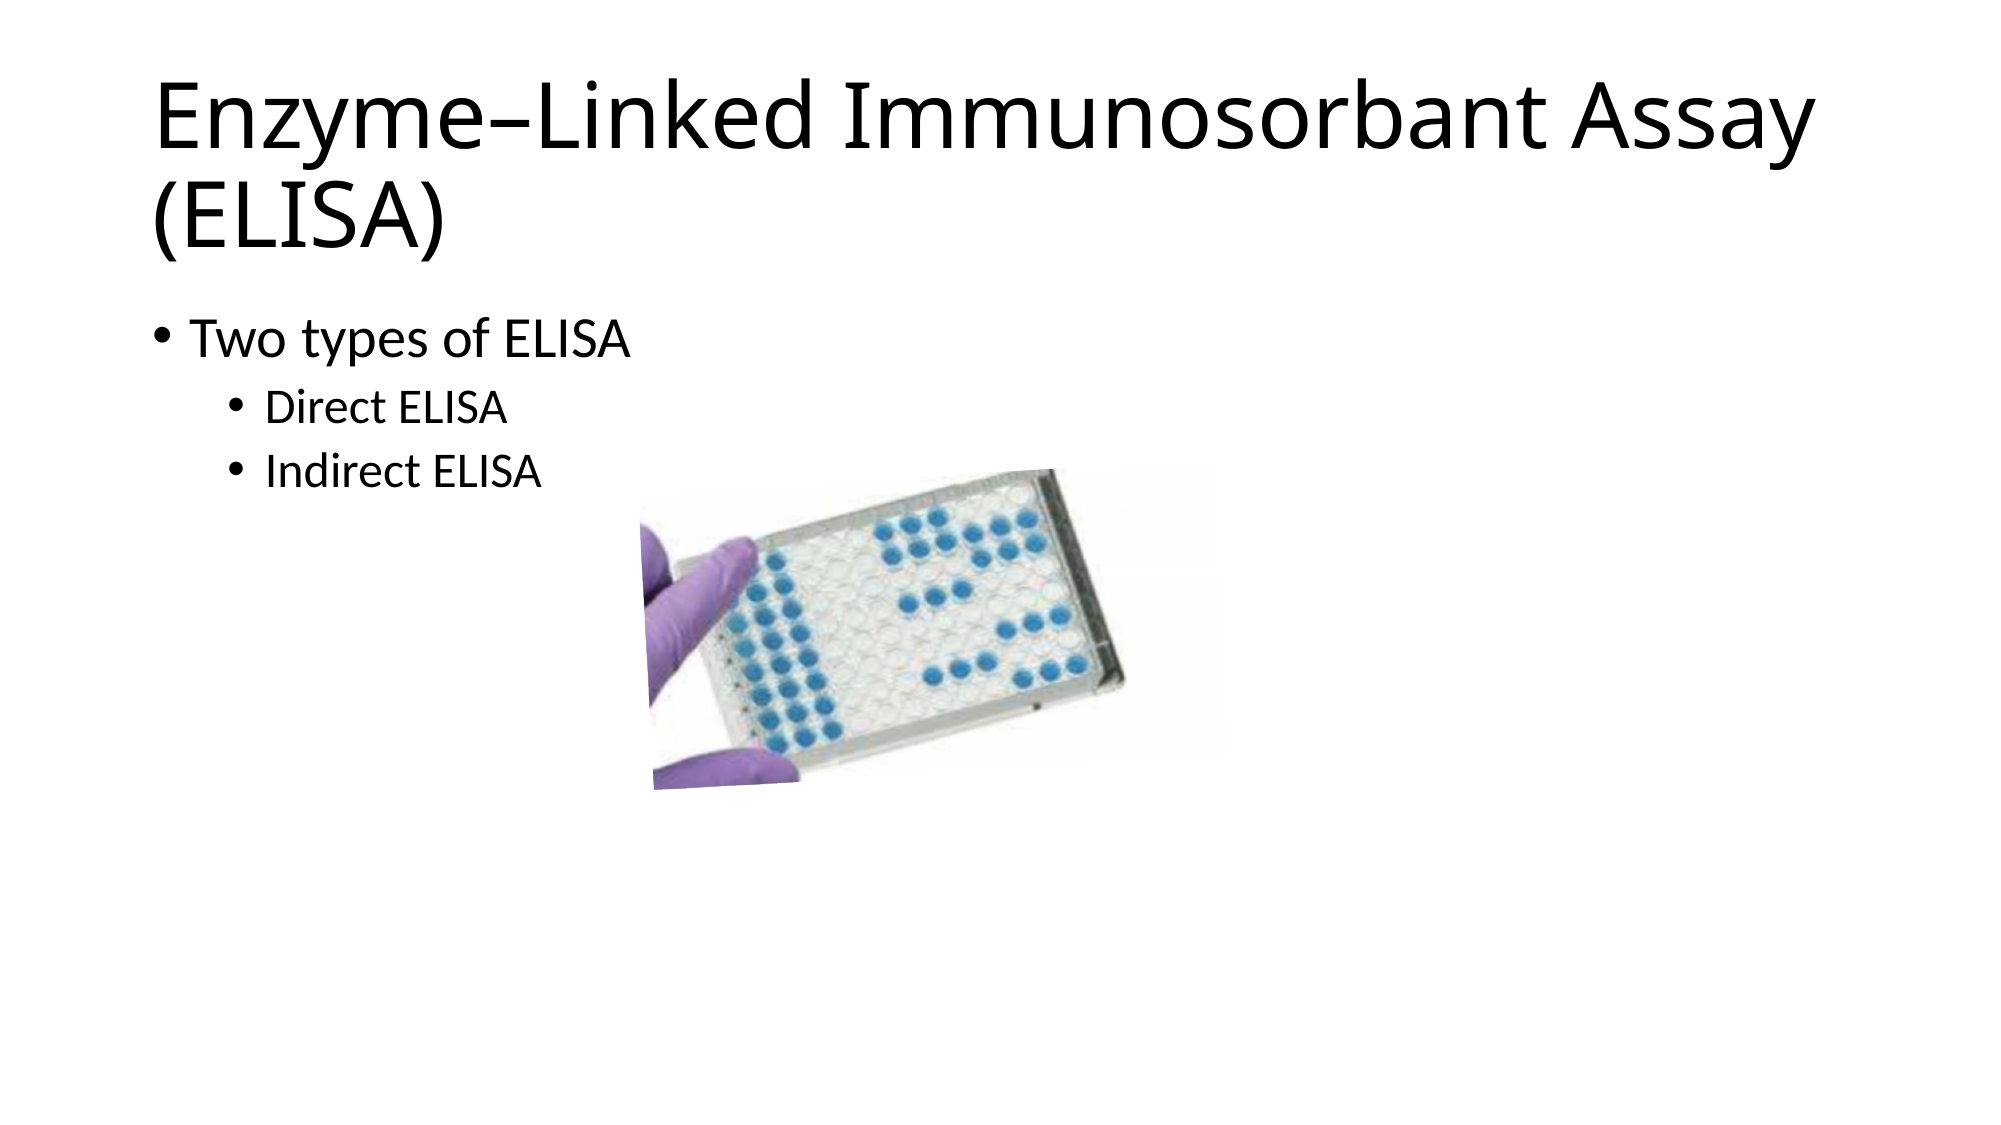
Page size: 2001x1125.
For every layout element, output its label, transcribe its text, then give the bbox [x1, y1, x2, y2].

picture [638, 460, 1232, 789]
title Enzyme–Linked Immunosorbant Assay (ELISA) [137, 59, 1863, 278]
list Two types of ELISA Direct ELISA Indirect ELISA [137, 299, 1863, 1014]
